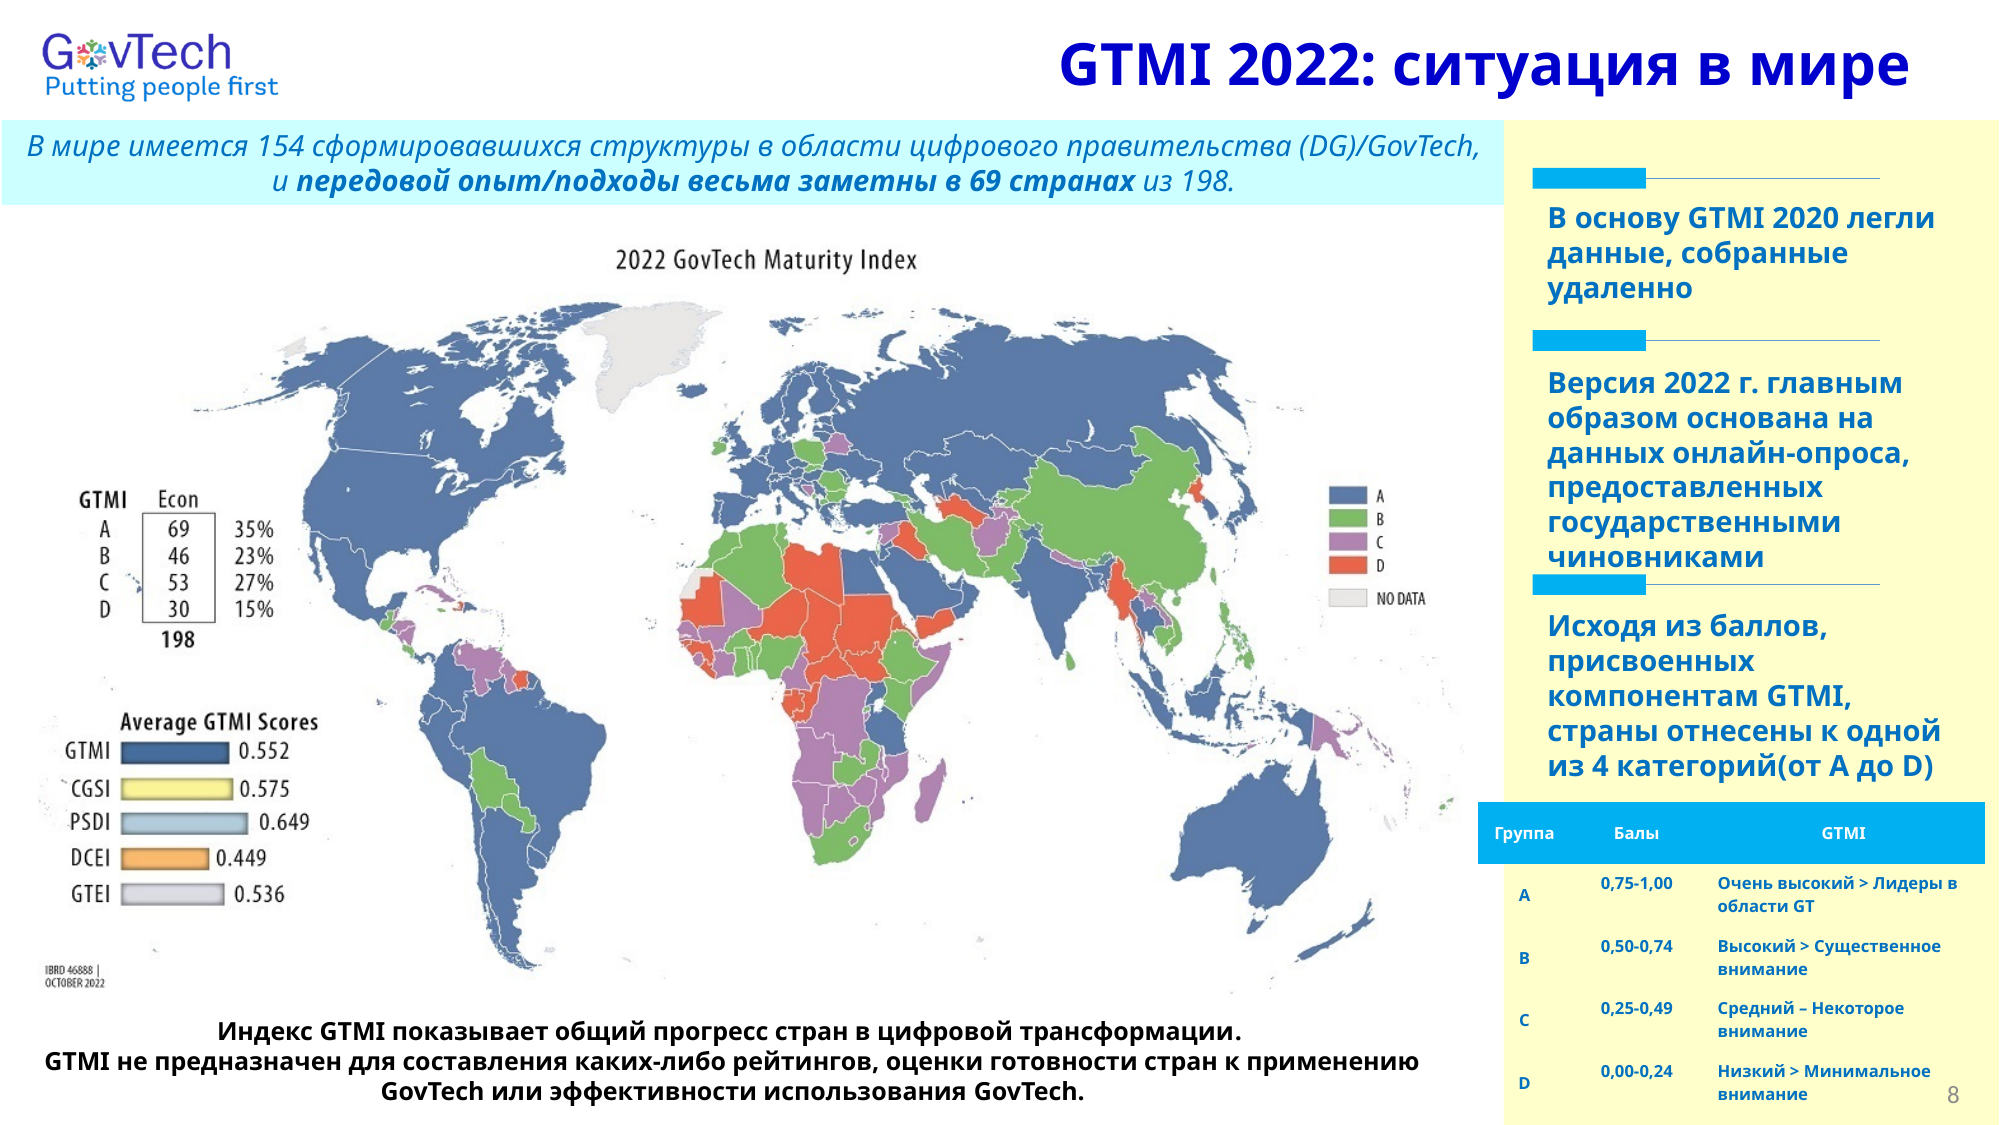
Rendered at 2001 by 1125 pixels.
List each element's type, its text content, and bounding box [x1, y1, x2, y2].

table_cell D [1478, 1052, 1571, 1114]
table_cell C [1478, 989, 1571, 1052]
table_header GTMI [1703, 802, 1985, 864]
table_cell 0,25-0,49 [1571, 989, 1703, 1052]
table_cell Высокий > Существенное внимание [1703, 927, 1985, 989]
table_cell 0,50-0,74 [1571, 927, 1703, 989]
table_header Группа [1478, 802, 1571, 864]
text_box Индекс GTMI показывает общий прогресс стран в цифровой трансформации. GTMI не предназначен для составления каких-либо рейтингов, оценки готовности стран к применению GovTech или эффективности использования GovTech. [1, 1008, 1464, 1113]
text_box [1532, 167, 1983, 314]
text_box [1532, 330, 2000, 584]
table_cell Средний – Некоторое внимание [1703, 989, 1985, 1052]
table_cell Очень высокий > Лидеры в области GT [1703, 864, 1985, 927]
picture [38, 235, 1464, 994]
text_box GTMI 2022: ситуация в мире [1043, 19, 1927, 105]
table_header Балы [1571, 802, 1703, 864]
table_cell Низкий > Минимальное внимание [1703, 1052, 1985, 1114]
text_box В мире имеется 154 сформировавшихся структуры в области цифрового правительства (DG)/GovTech, и передовой опыт/подходы весьма заметны в 69 странах из 198. [1, 120, 1503, 205]
table_cell 0,00-0,24 [1571, 1052, 1703, 1114]
table_cell B [1478, 927, 1571, 989]
table_cell A [1478, 864, 1571, 927]
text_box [1532, 584, 1985, 792]
picture [25, 19, 287, 110]
text_box [1503, 119, 2000, 1125]
table_cell 0,75-1,00 [1571, 864, 1703, 927]
